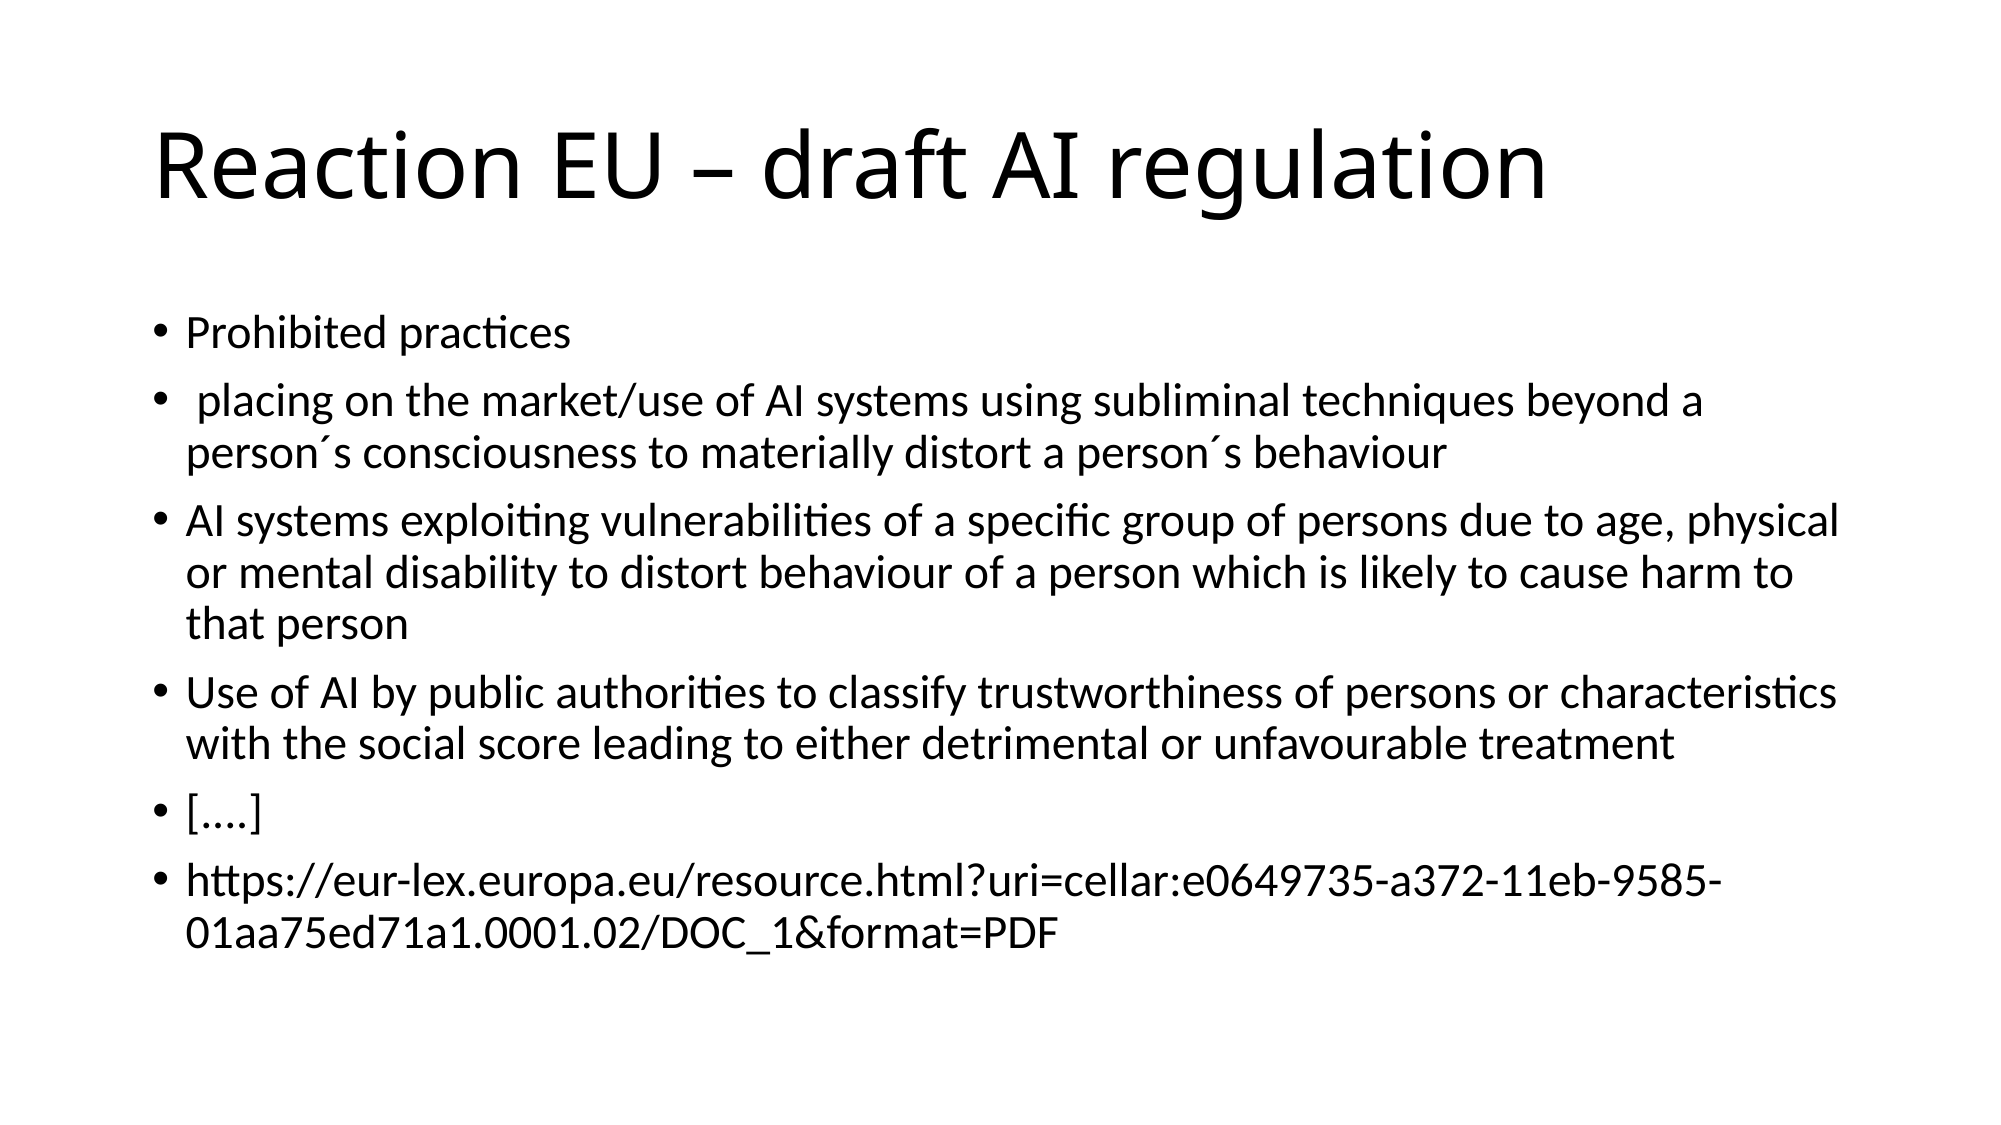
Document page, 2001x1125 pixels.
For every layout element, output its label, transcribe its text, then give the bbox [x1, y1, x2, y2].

title Reaction EU – draft AI regulation [137, 59, 1863, 278]
list Prohibited practices placing on the market/use of AI systems using subliminal techniques beyond a person´s consciousness to materially distort a person´s behaviour AI systems exploiting vulnerabilities of a specific group of persons due to age, physical or mental disability to distort behaviour of a person which is likely to cause harm to that person Use of AI by public authorities to classify trustworthiness of persons or characteristics with the social score leading to either detrimental or unfavourable treatment [....] https://eur-lex.europa.eu/resource.html?uri=cellar:e0649735-a372-11eb-9585-01aa75ed71a1.0001.02/DOC_1&format=PDF [137, 299, 1863, 1014]
